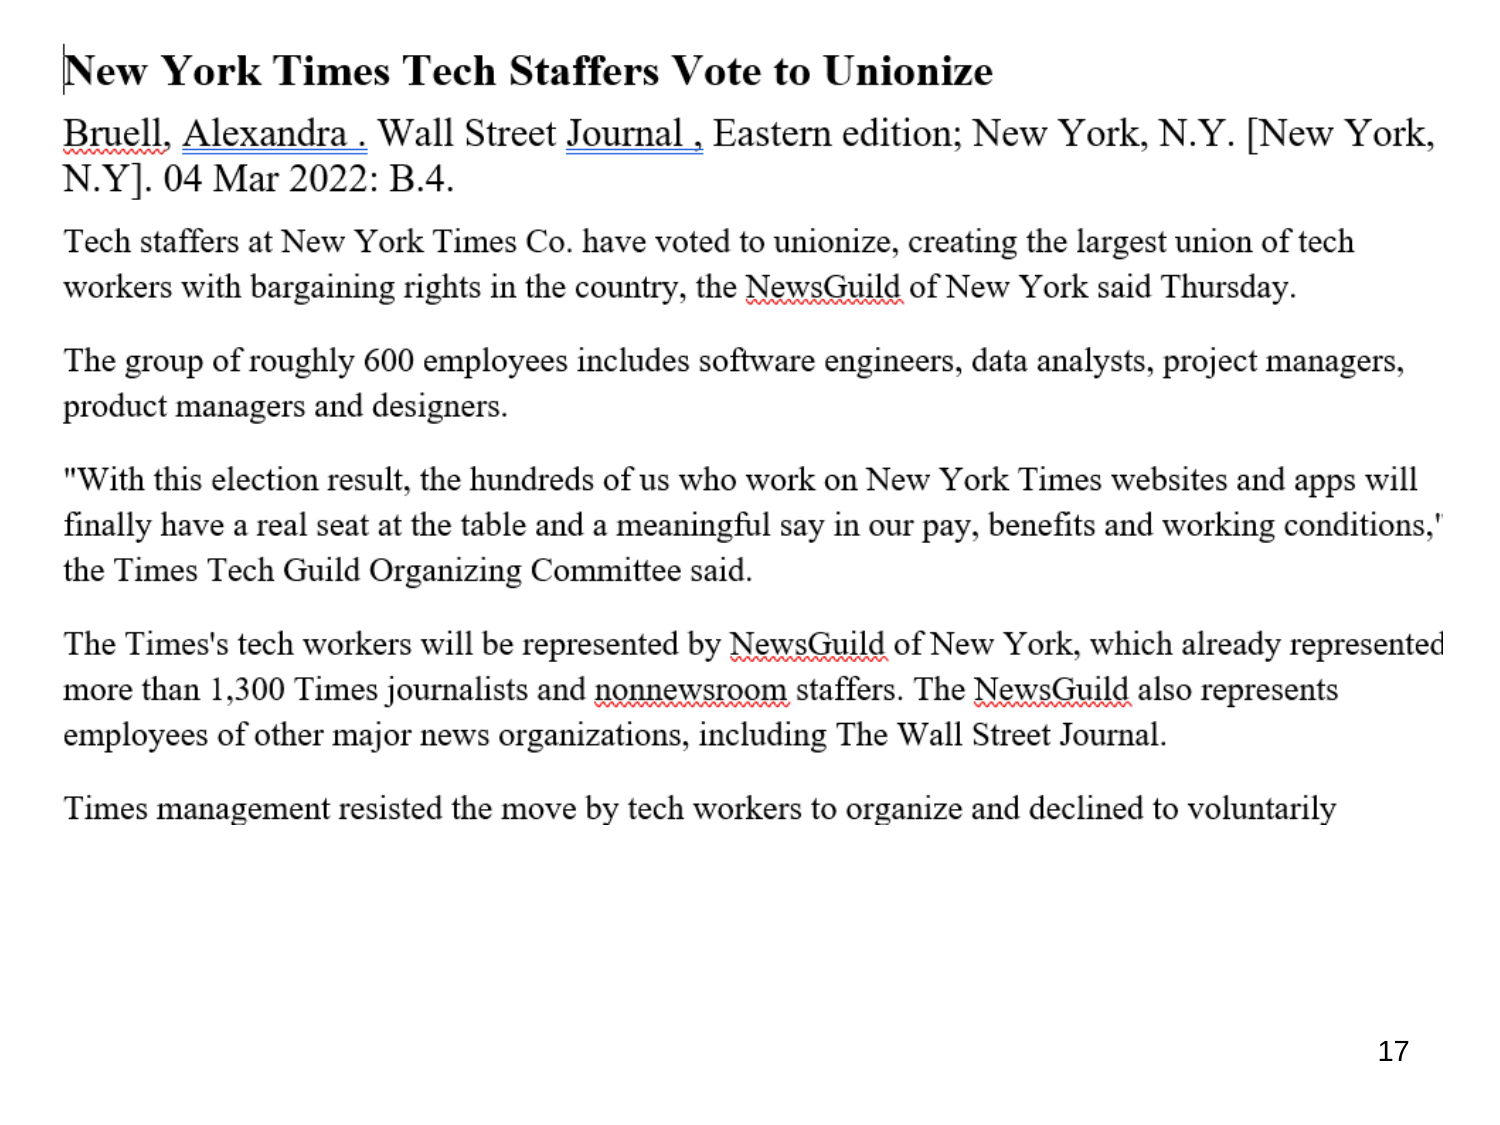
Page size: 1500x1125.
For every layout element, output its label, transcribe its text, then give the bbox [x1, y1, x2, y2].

slide_number 17 [1074, 1024, 1425, 1103]
picture [51, 37, 1444, 826]
